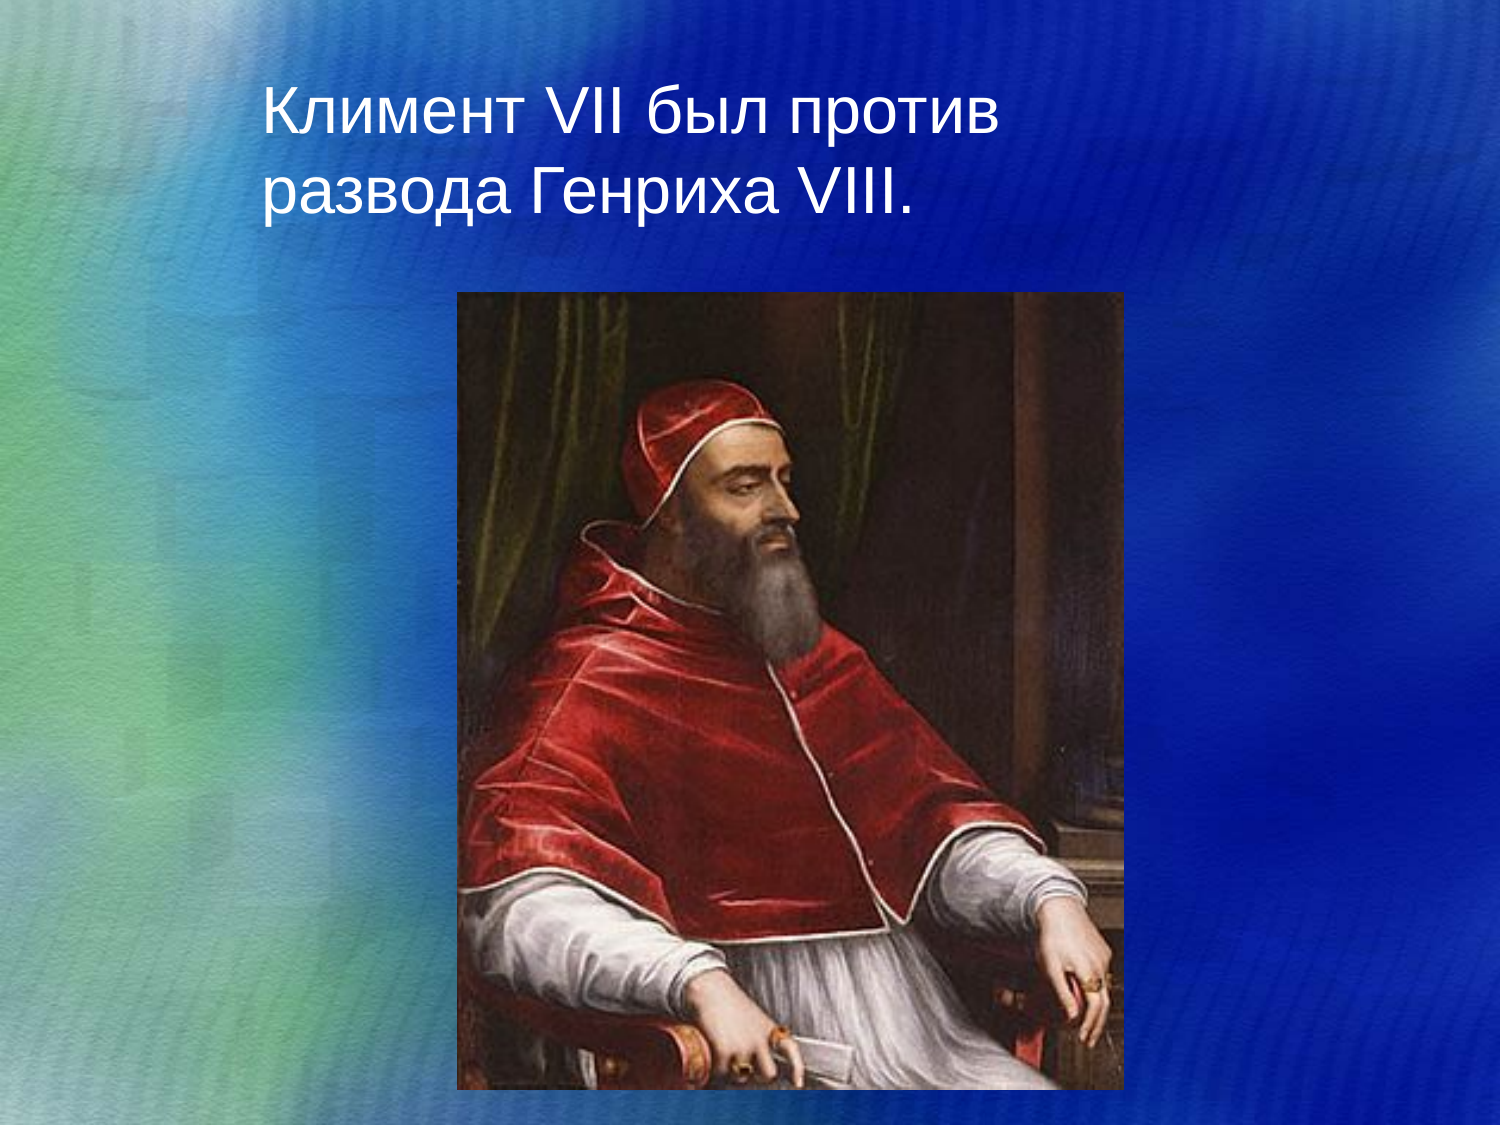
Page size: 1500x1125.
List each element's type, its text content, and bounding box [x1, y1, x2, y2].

picture [0, 0, 1500, 1125]
title Климент VII был против развода Генриха VIII. [245, 46, 1283, 235]
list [456, 292, 1124, 1090]
